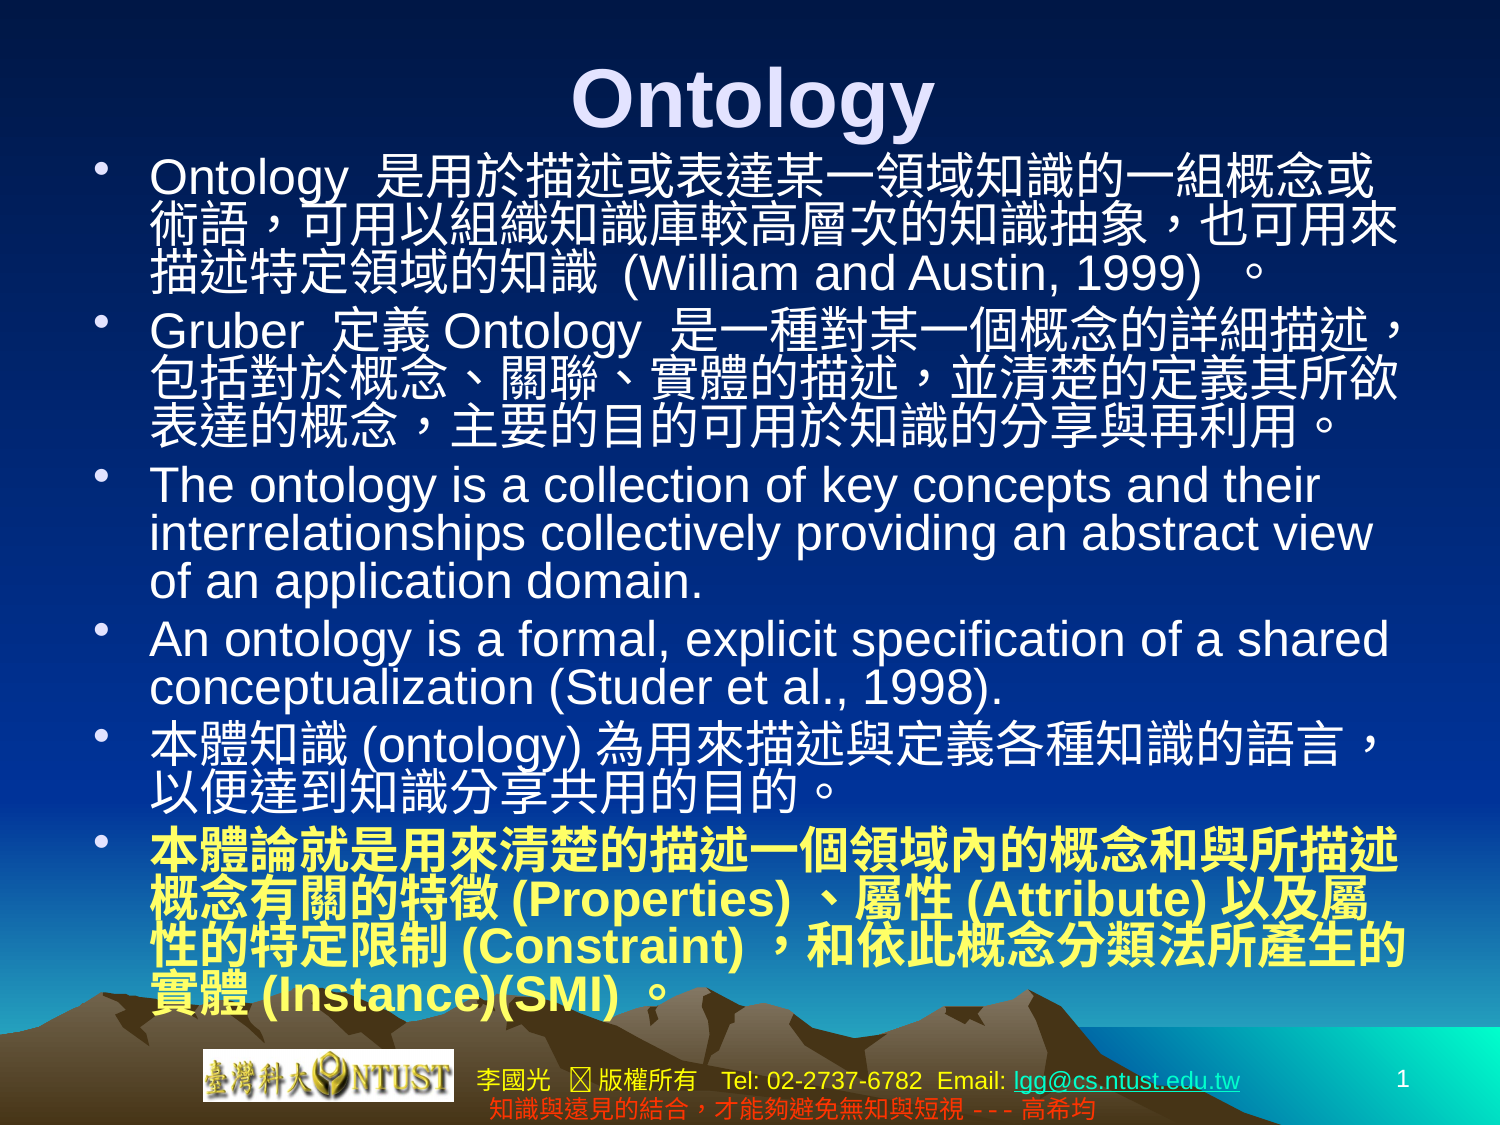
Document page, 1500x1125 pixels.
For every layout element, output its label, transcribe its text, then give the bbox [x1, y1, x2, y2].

slide_number 1 [1074, 1036, 1426, 1101]
title Ontology [77, 0, 1429, 148]
list Ontology 是用於描述或表達某一領域知識的一組概念或術語，可用以組織知識庫較高層次的知識抽象，也可用來描述特定領域的知識 (William and Austin, 1999) 。 Gruber 定義Ontology 是一種對某一個概念的詳細描述，包括對於概念、關聯、實體的描述，並清楚的定義其所欲表達的概念，主要的目的可用於知識的分享與再利用。 The ontology is a collection of key concepts and their interrelationships collectively providing an abstract view of an application domain. An ontology is a formal, explicit specification of a shared conceptualization (Studer et al., 1998). 本體知識(ontology)為用來描述與定義各種知識的語言，以便達到知識分享共用的目的。 本體論就是用來清楚的描述一個領域內的概念和與所描述概念有關的特徵(Properties)、屬性(Attribute)以及屬性的特定限制(Constraint)，和依此概念分類法所產生的實體(Instance)(SMI)。 [77, 148, 1429, 1036]
picture [203, 1049, 454, 1102]
